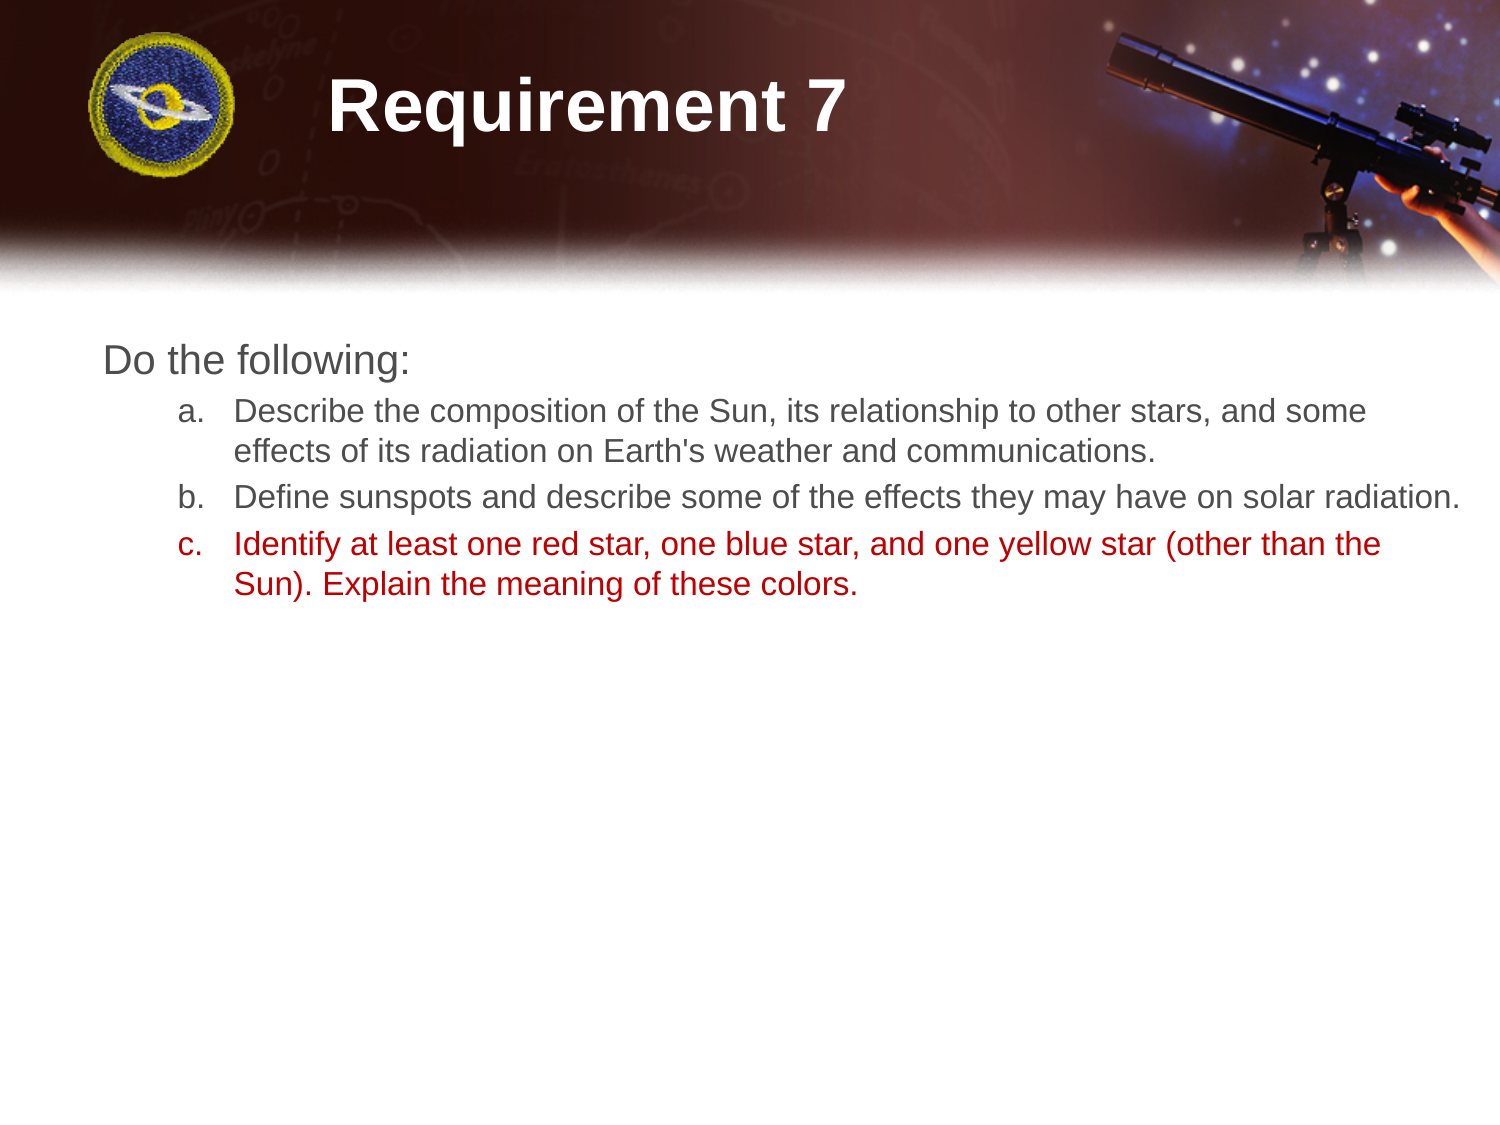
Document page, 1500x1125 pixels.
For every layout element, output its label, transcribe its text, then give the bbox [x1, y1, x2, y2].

title Requirement 7 [312, 31, 1483, 173]
list Do the following: Describe the composition of the Sun, its relationship to other stars, and some effects of its radiation on Earth's weather and communications. Define sunspots and describe some of the effects they may have on solar radiation. Identify at least one red star, one blue star, and one yellow star (other than the Sun). Explain the meaning of these colors. [87, 324, 1482, 1094]
picture [0, 0, 1500, 1125]
